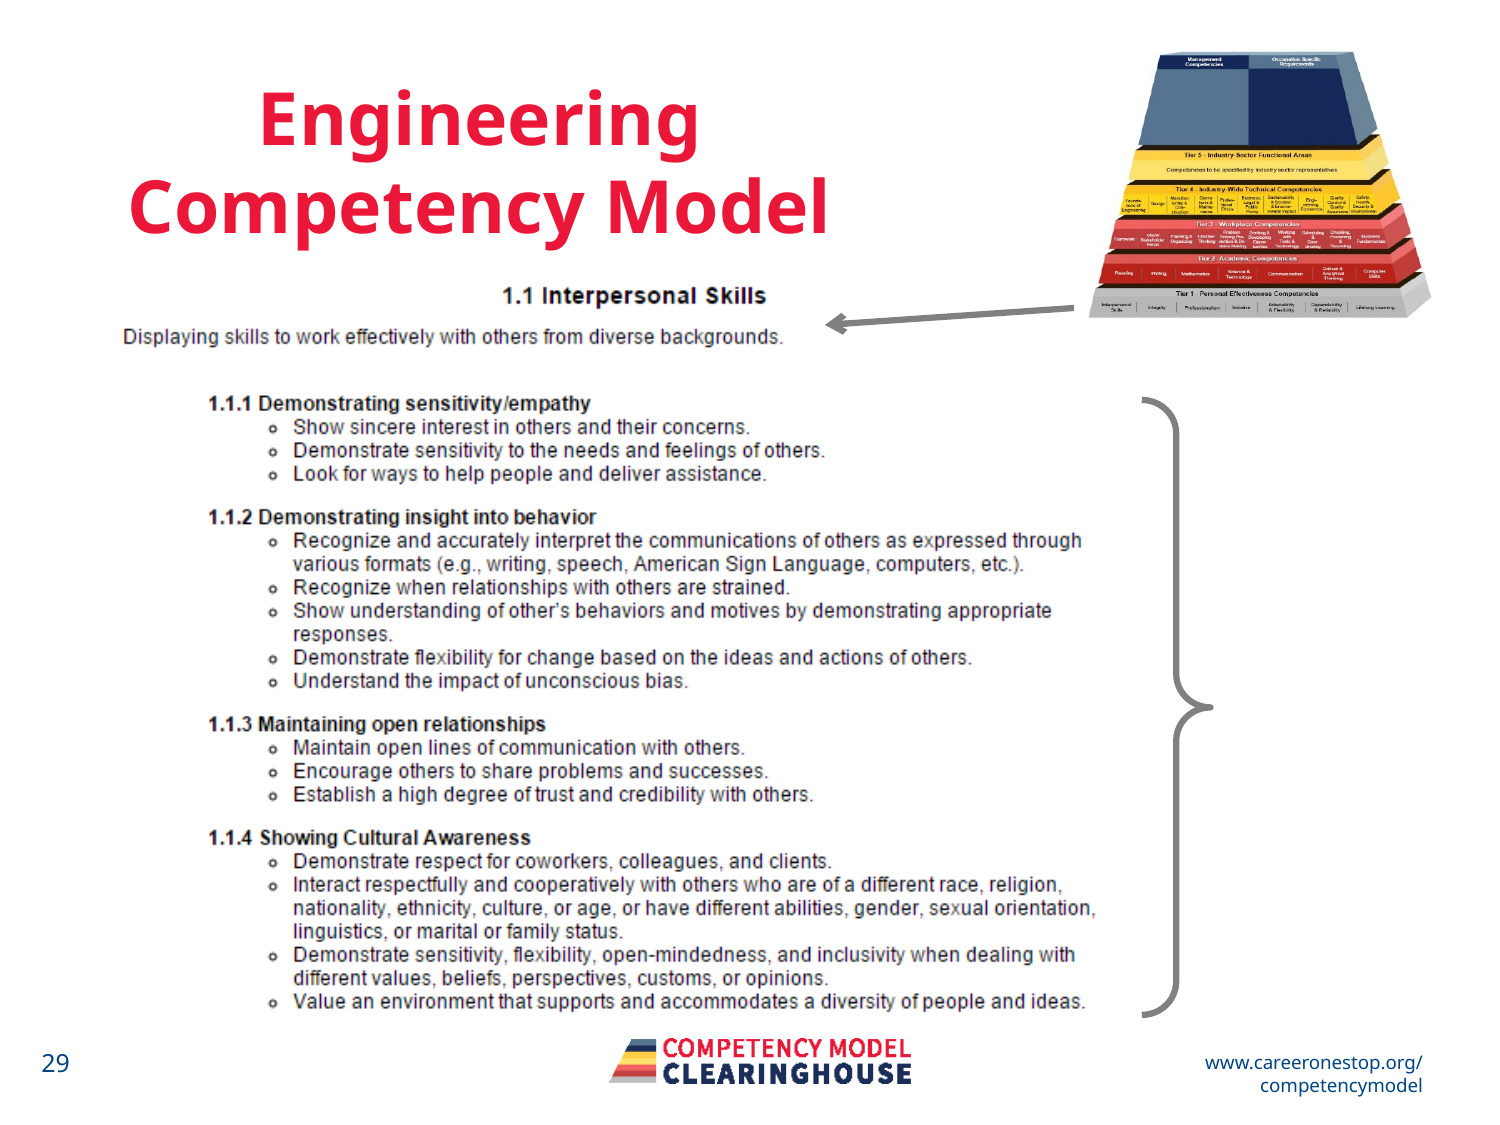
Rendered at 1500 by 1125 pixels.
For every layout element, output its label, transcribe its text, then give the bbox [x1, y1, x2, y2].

picture [609, 1038, 913, 1084]
text_box [1149, 399, 1212, 1015]
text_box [824, 300, 1068, 326]
picture [98, 51, 1436, 1036]
title Engineering Competency Model [75, 62, 885, 258]
